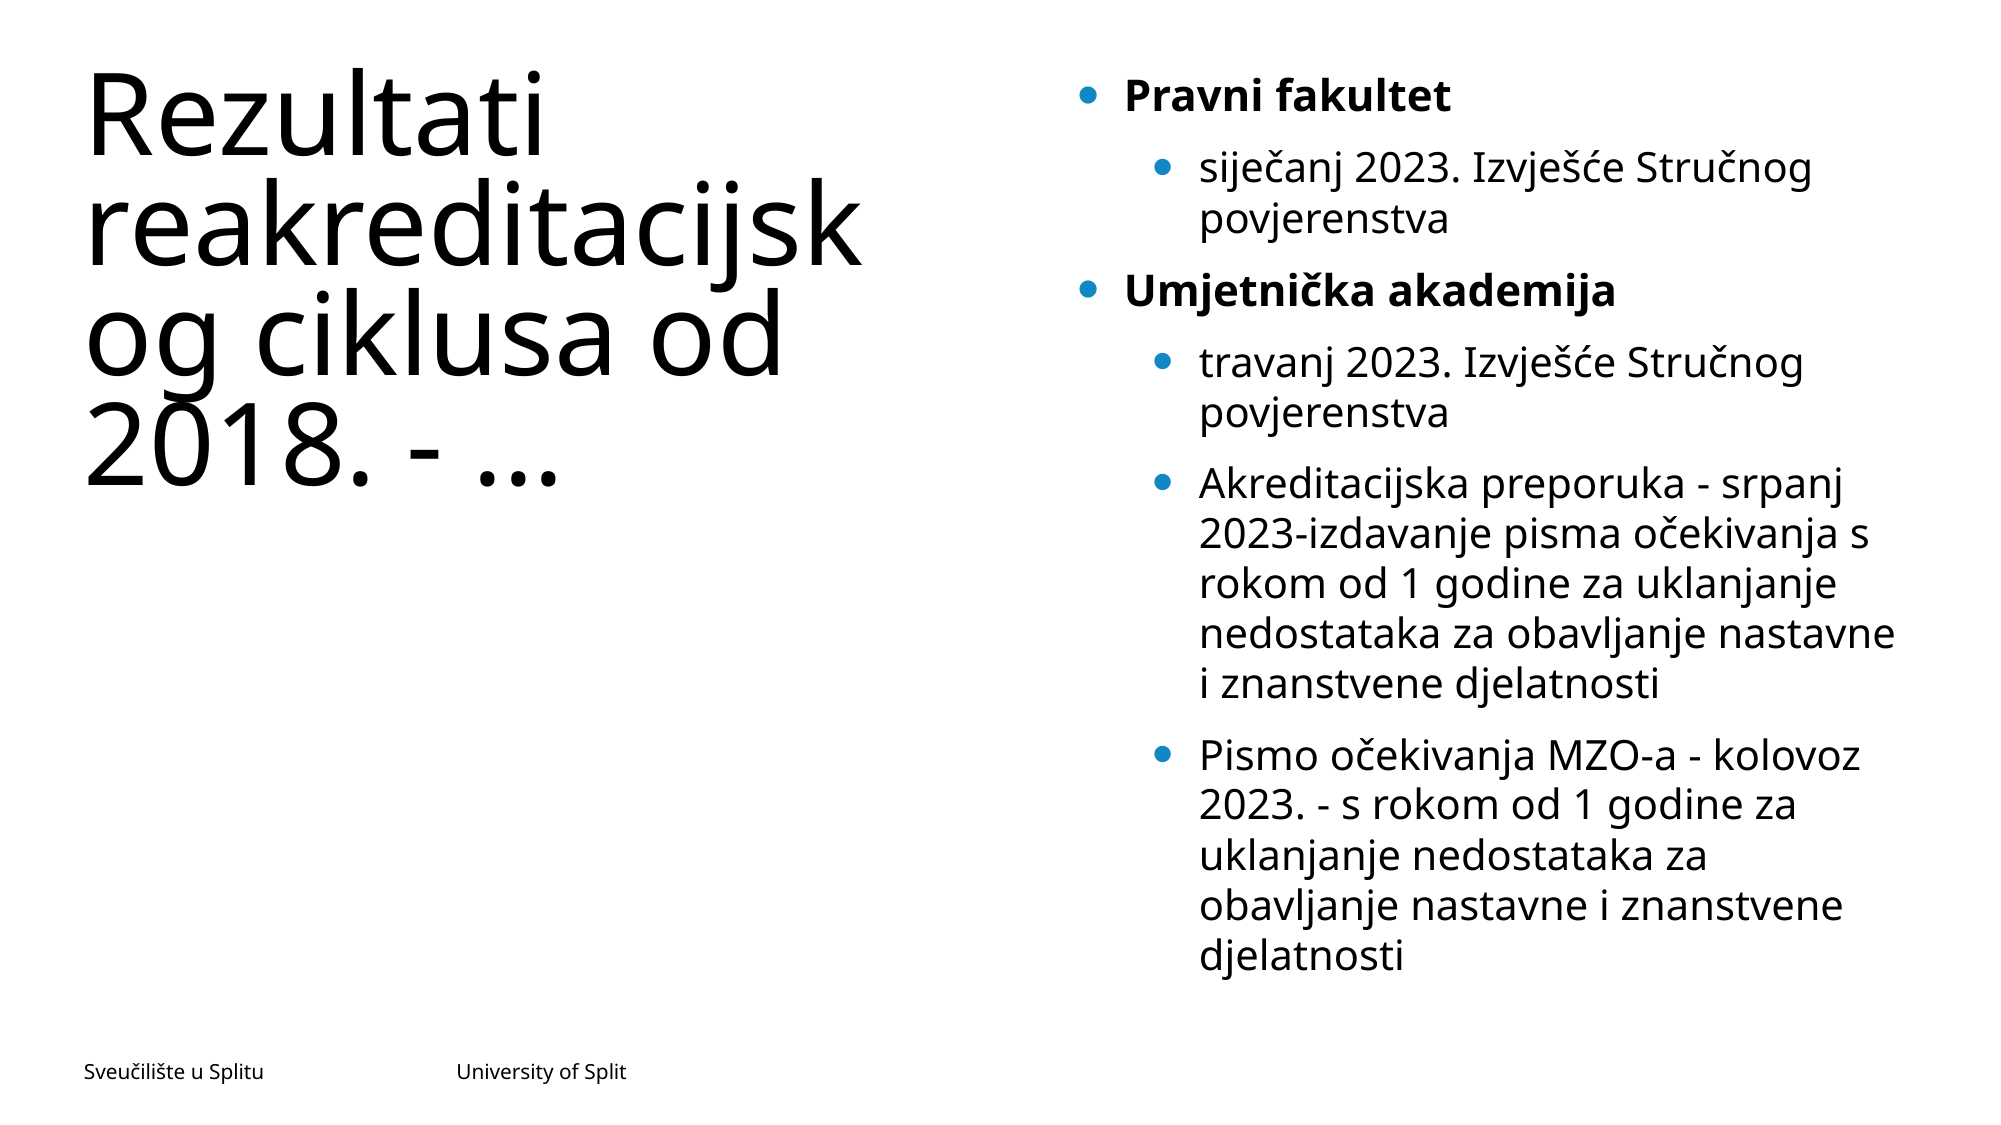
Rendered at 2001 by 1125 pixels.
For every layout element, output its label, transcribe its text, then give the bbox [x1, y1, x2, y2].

list Pravni fakultet siječanj 2023. Izvješće Stručnog povjerenstva Umjetnička akademija travanj 2023. Izvješće Stručnog povjerenstva Akreditacijska preporuka - srpanj 2023-izdavanje pisma očekivanja s rokom od 1 godine za uklanjanje nedostataka za obavljanje nastavne i znanstvene djelatnosti Pismo očekivanja MZO-a - kolovoz 2023. - s rokom od 1 godine za uklanjanje nedostataka za obavljanje nastavne i znanstvene djelatnosti [1062, 60, 1931, 1094]
footer Sveučilište u Splitu University of Split [69, 1042, 744, 1103]
title Rezultati reakreditacijskog ciklusa od 2018. - ... [69, 60, 941, 833]
